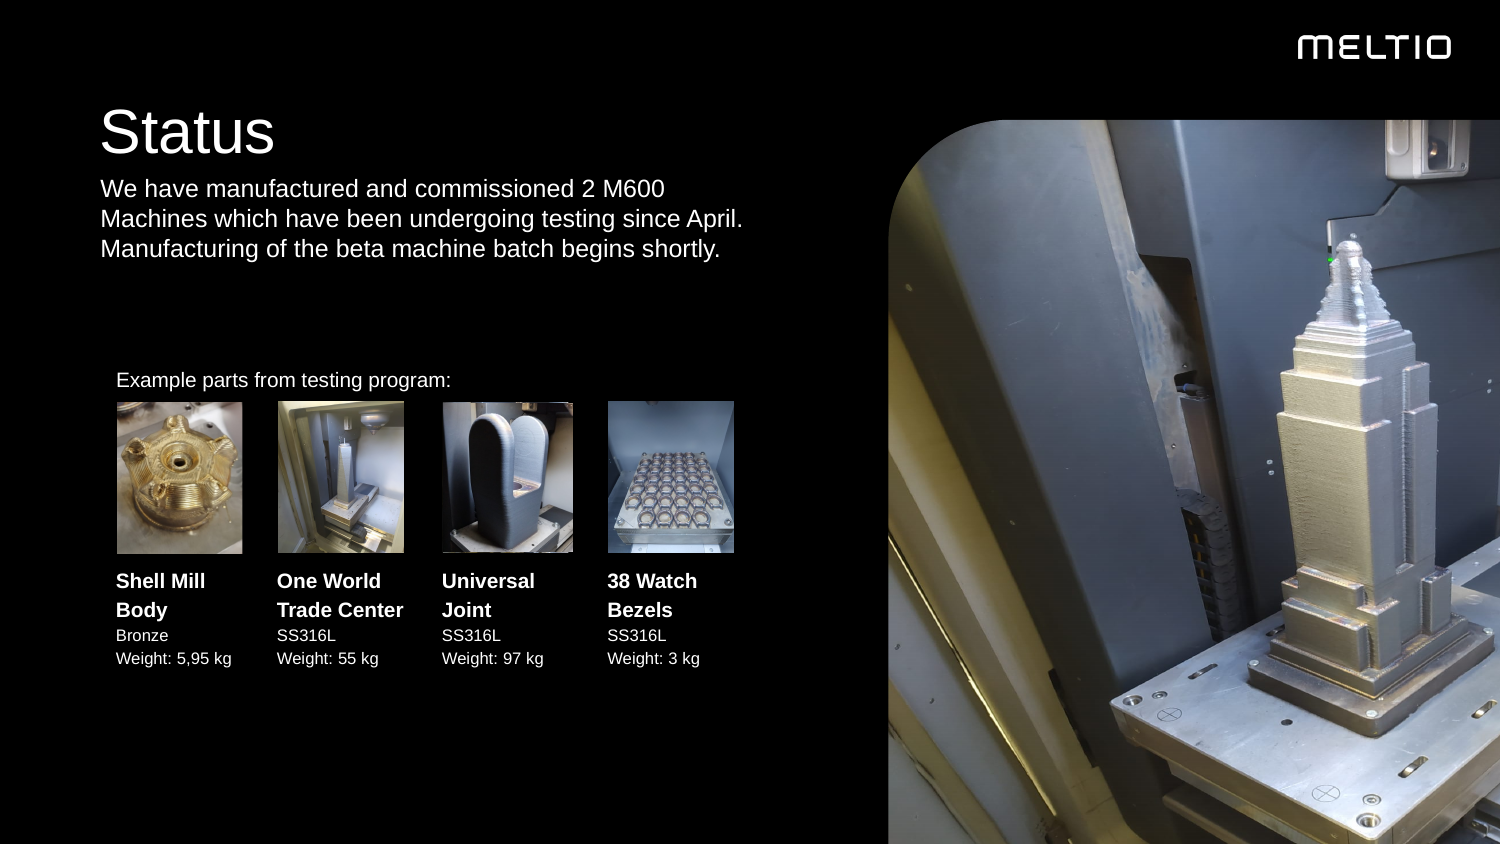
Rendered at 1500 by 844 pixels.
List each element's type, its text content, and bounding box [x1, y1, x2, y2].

picture [442, 401, 578, 554]
picture [888, 119, 1500, 844]
text_box Example parts from testing program: [100, 354, 529, 405]
picture [278, 401, 404, 554]
text_box 38 Watch Bezels SS316L Weight: 3 kg [596, 553, 730, 679]
picture [608, 401, 735, 554]
text_box Shell Mill Body Bronze Weight: 5,95 kg [104, 553, 249, 731]
text_box Universal Joint SS316L Weight: 97 kg [430, 553, 583, 679]
text_box One World Trade Center SS316L Weight: 55 kg [265, 553, 418, 737]
picture [116, 401, 243, 554]
list We have manufactured and commissioned 2 M600 Machines which have been undergoing testing since April. Manufacturing of the beta machine batch begins shortly. [85, 157, 774, 270]
picture [1298, 35, 1451, 59]
title Status [84, 75, 774, 156]
